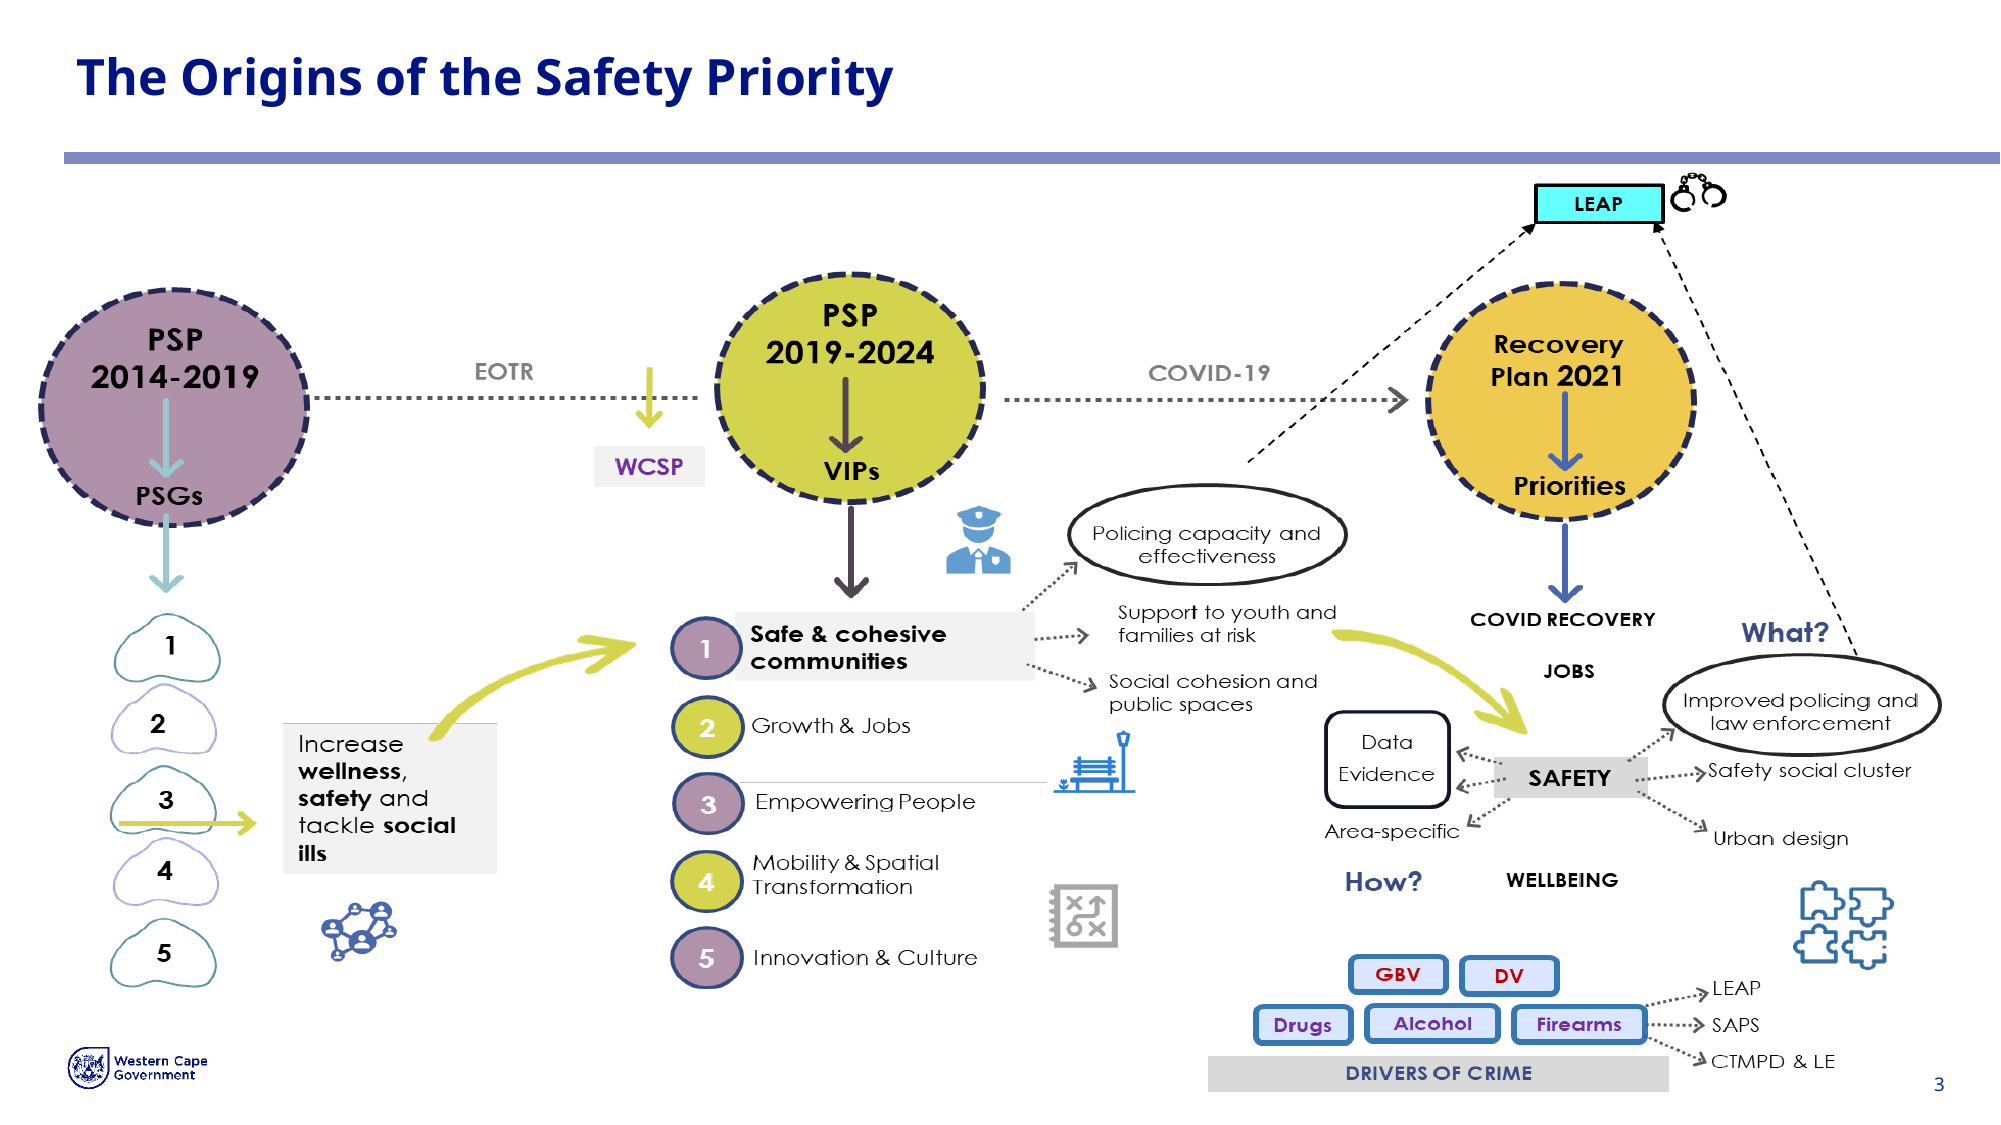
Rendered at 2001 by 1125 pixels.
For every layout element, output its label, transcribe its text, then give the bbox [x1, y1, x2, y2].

title The Origins of the Safety Priority [64, 29, 1945, 122]
picture [38, 152, 2000, 1103]
